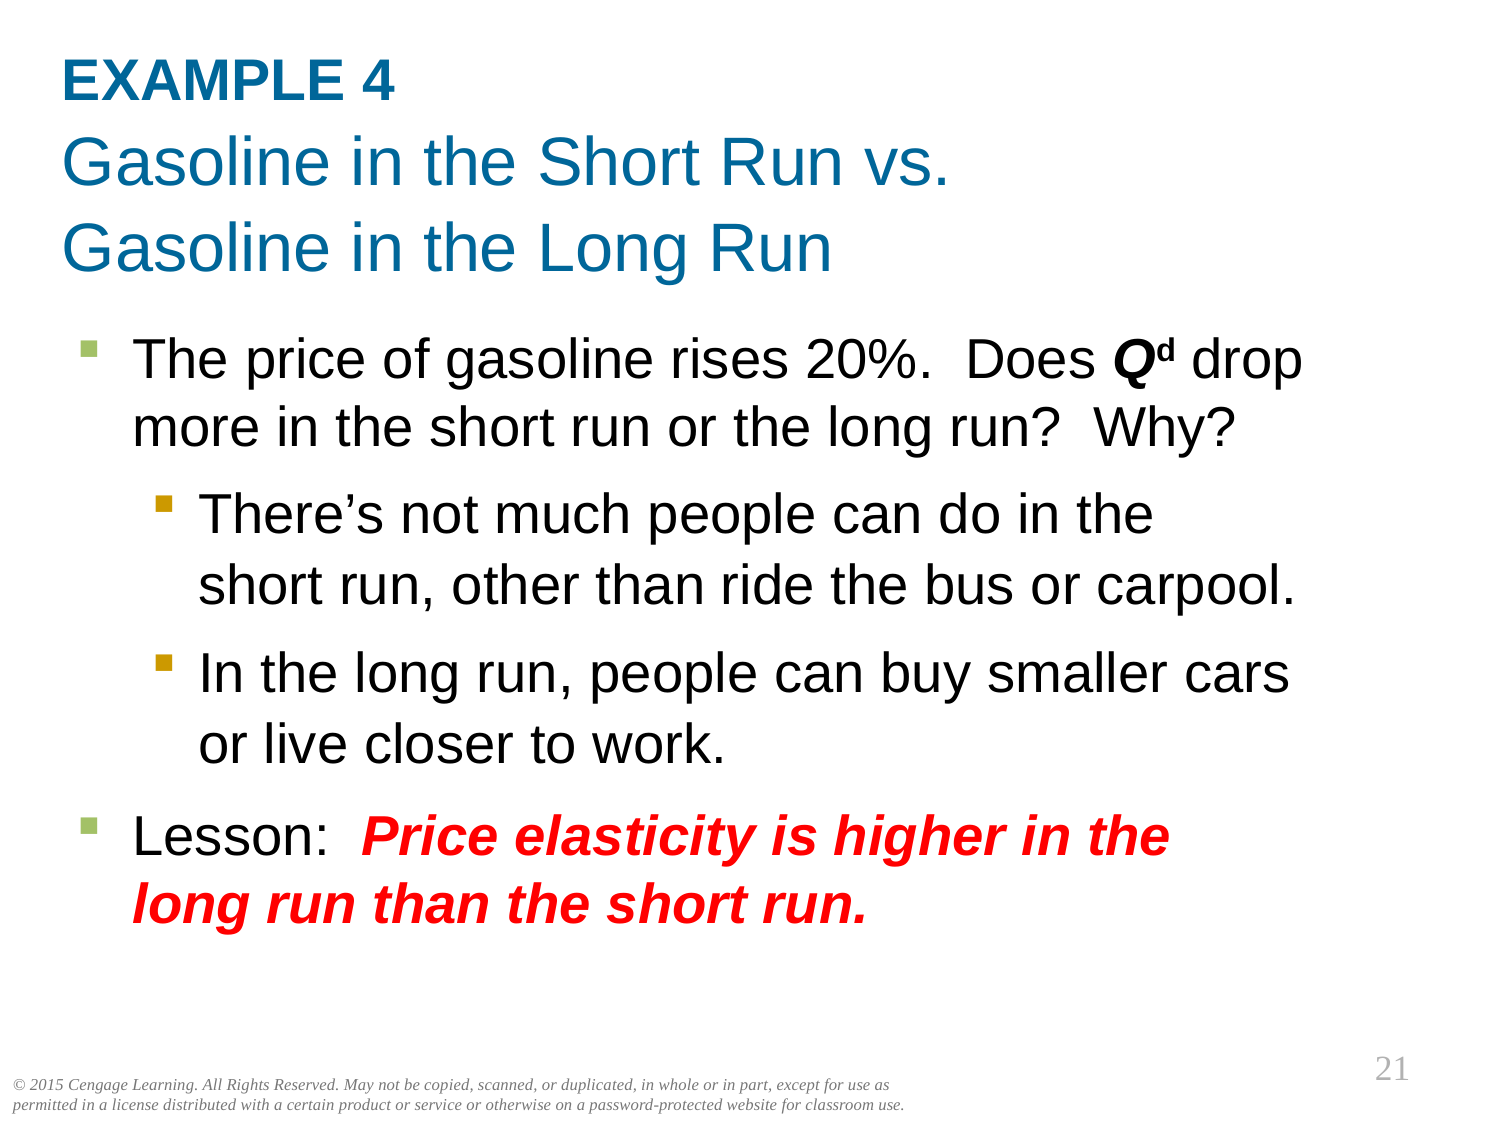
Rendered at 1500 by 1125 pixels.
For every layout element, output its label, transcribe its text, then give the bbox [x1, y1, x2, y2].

list The price of gasoline rises 20%. Does Qd drop more in the short run or the long run? Why? There’s not much people can do in the short run, other than ride the bus or carpool. In the long run, people can buy smaller cars or live closer to work. Lesson: Price elasticity is higher in the long run than the short run. [60, 314, 1425, 1038]
title EXAMPLE 4 Gasoline in the Short Run vs. Gasoline in the Long Run [46, 30, 1435, 294]
